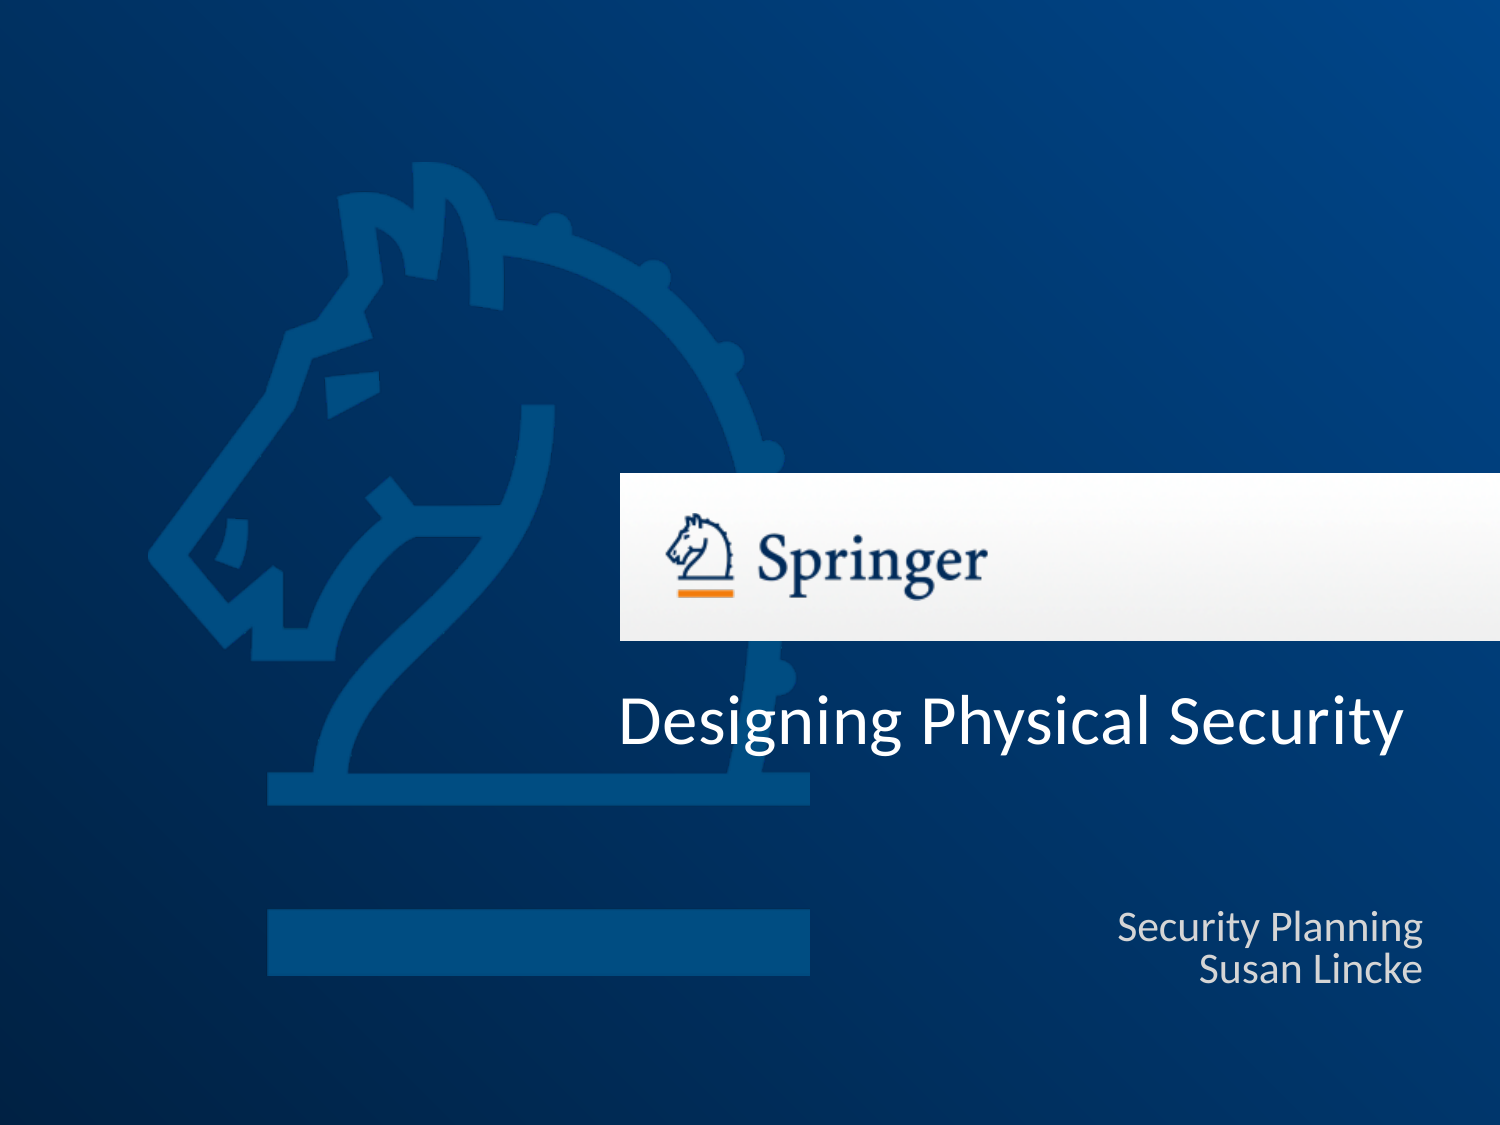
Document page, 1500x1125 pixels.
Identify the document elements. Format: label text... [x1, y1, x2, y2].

picture [148, 162, 1500, 976]
title Designing Physical Security [618, 683, 1424, 838]
subtitle Security Planning Susan Lincke [620, 908, 1424, 1034]
